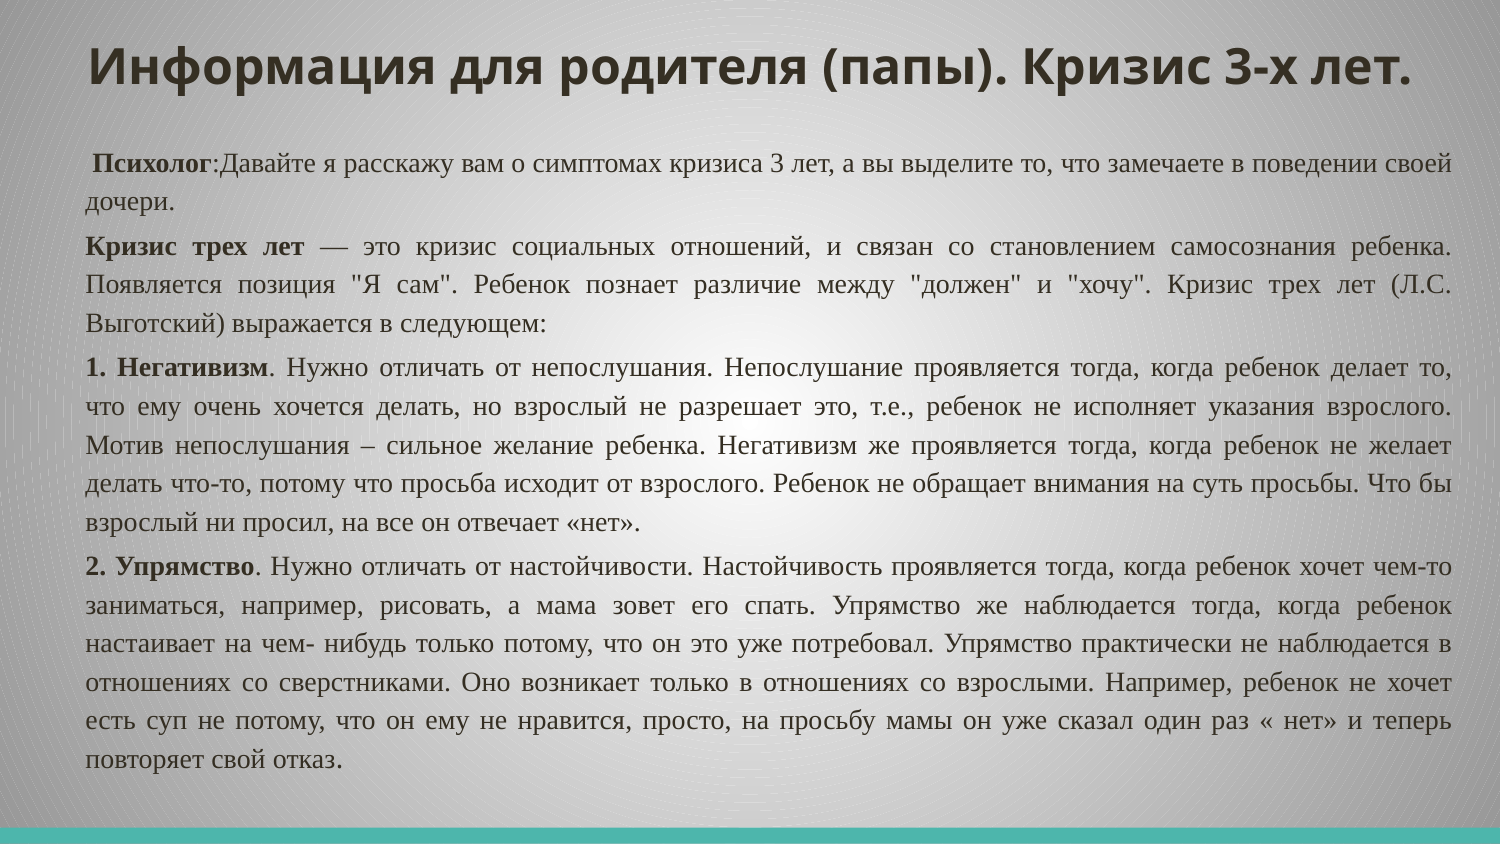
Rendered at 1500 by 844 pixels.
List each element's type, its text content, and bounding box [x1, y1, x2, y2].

title Информация для родителя (папы). Кризис 3-х лет. [51, 19, 1449, 108]
list Психолог:Давайте я расскажу вам о симптомах кризиса 3 лет, а вы выделите то, что замечаете в поведении своей дочери. Кризис трех лет — это кризис социальных отношений, и связан со становлением самосознания ребенка. Появляется позиция "Я сам". Ребенок познает различие между "должен" и "хочу". Кризис трех лет (Л.С. Выготский) выражается в следующем: 1. Негативизм. Нужно отличать от непослушания. Непослушание проявляется тогда, когда ребенок делает то, что ему очень хочется делать, но взрослый не разрешает это, т.е., ребенок не исполняет указания взрослого. Мотив непослушания – сильное желание ребенка. Негативизм же проявляется тогда, когда ребенок не желает делать что-то, потому что просьба исходит от взрослого. Ребенок не обращает внимания на суть просьбы. Что бы взрослый ни просил, на все он отвечает «нет». 2. Упрямство. Нужно отличать от настойчивости. Настойчивость проявляется тогда, когда ребенок хочет чем-то заниматься, например, рисовать, а мама зовет его спать. Упрямство же наблюдается тогда, когда ребенок настаивает на чем- нибудь только потому, что он это уже потребовал. Упрямство практически не наблюдается в отношениях со сверстниками. Оно возникает только в отношениях со взрослыми. Например, ребенок не хочет есть суп не потому, что он ему не нравится, просто, на просьбу мамы он уже сказал один раз « нет» и теперь повторяет свой отказ. [70, 124, 1469, 790]
